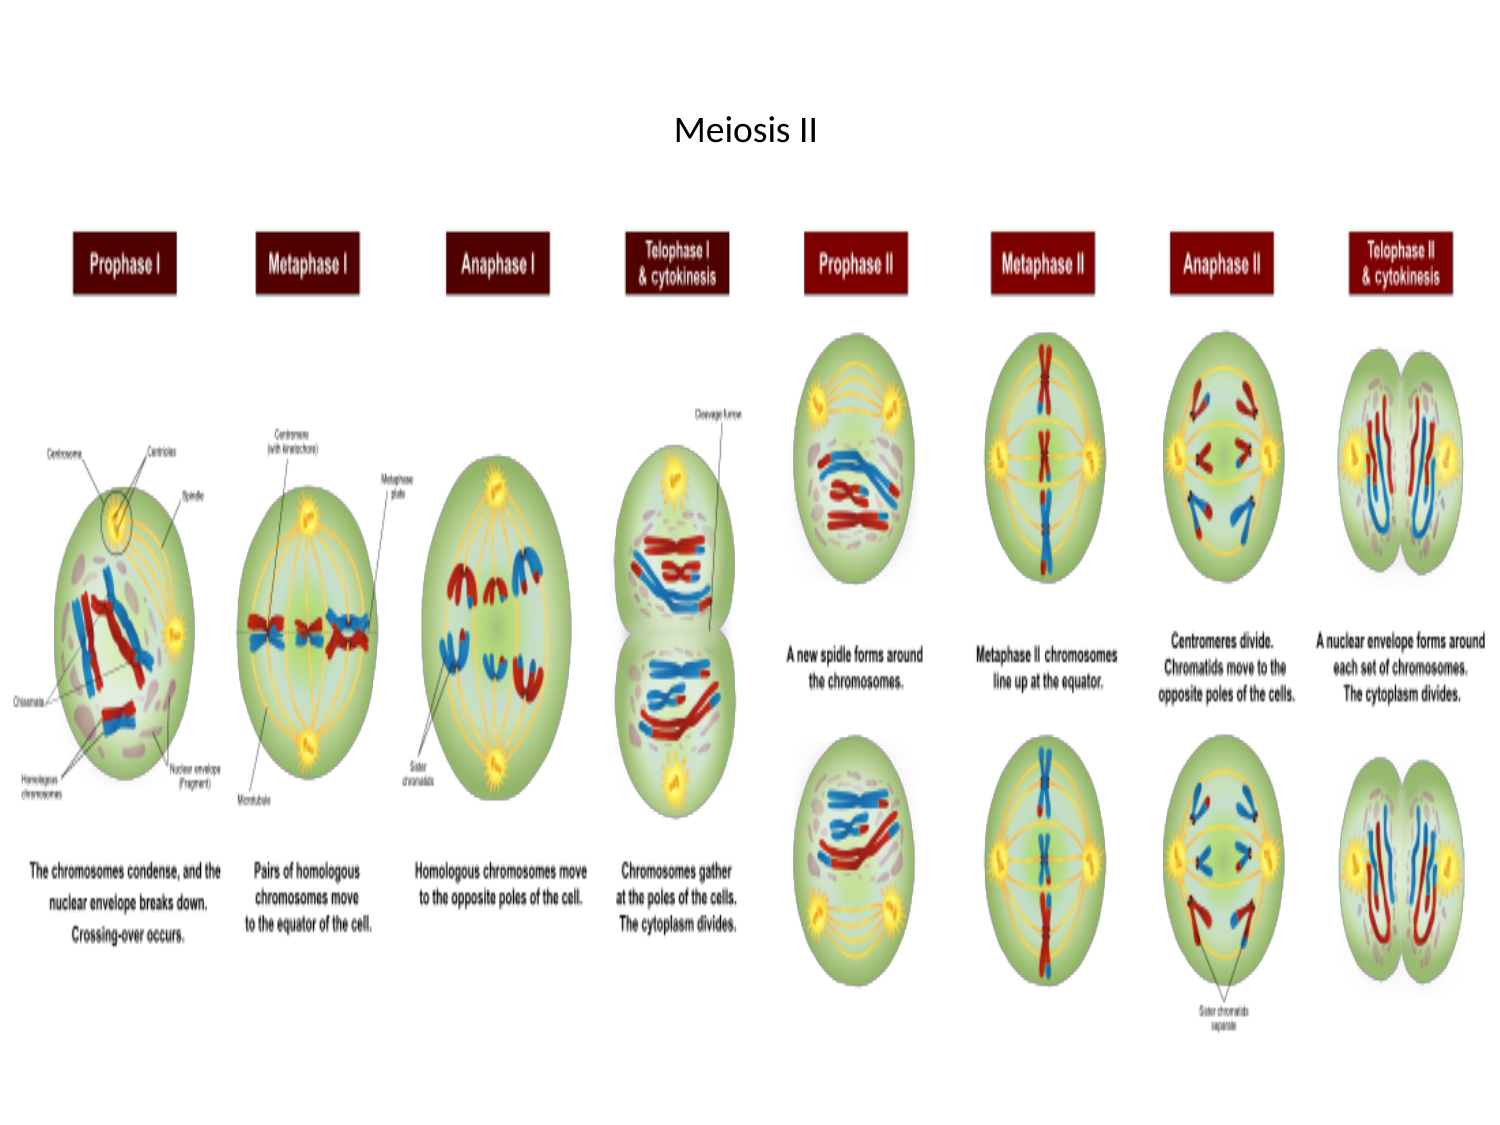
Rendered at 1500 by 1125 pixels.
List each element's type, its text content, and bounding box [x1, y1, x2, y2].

text_box Meiosis II [659, 97, 834, 158]
picture [0, 185, 1498, 1065]
